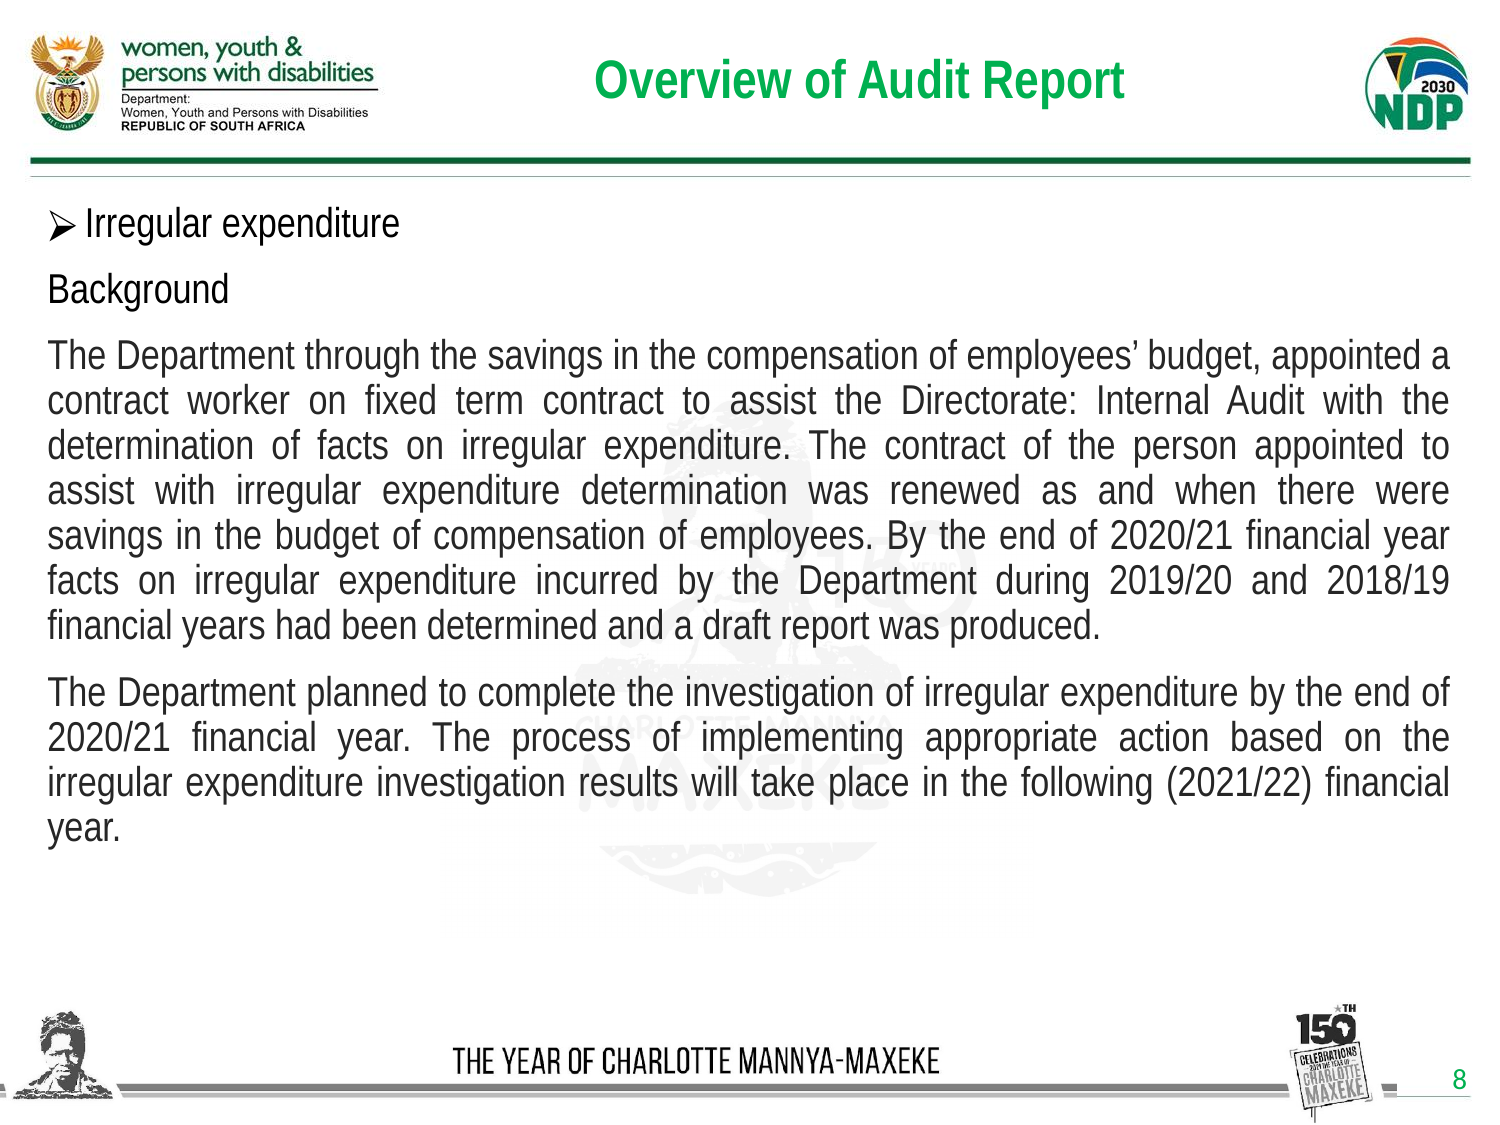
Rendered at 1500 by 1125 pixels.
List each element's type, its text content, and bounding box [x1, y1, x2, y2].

title Overview of Audit Report [380, 18, 1342, 145]
list Irregular expenditure Background The Department through the savings in the compensation of employees’ budget, appointed a contract worker on fixed term contract to assist the Directorate: Internal Audit with the determination of facts on irregular expenditure. The contract of the person appointed to assist with irregular expenditure determination was renewed as and when there were savings in the budget of compensation of employees. By the end of 2020/21 financial year facts on irregular expenditure incurred by the Department during 2019/20 and 2018/19 financial years had been determined and a draft report was produced. The Department planned to complete the investigation of irregular expenditure by the end of 2020/21 financial year. The process of implementing appropriate action based on the irregular expenditure investigation results will take place in the following (2021/22) financial year. [32, 194, 1466, 1021]
picture [0, 0, 1499, 1125]
